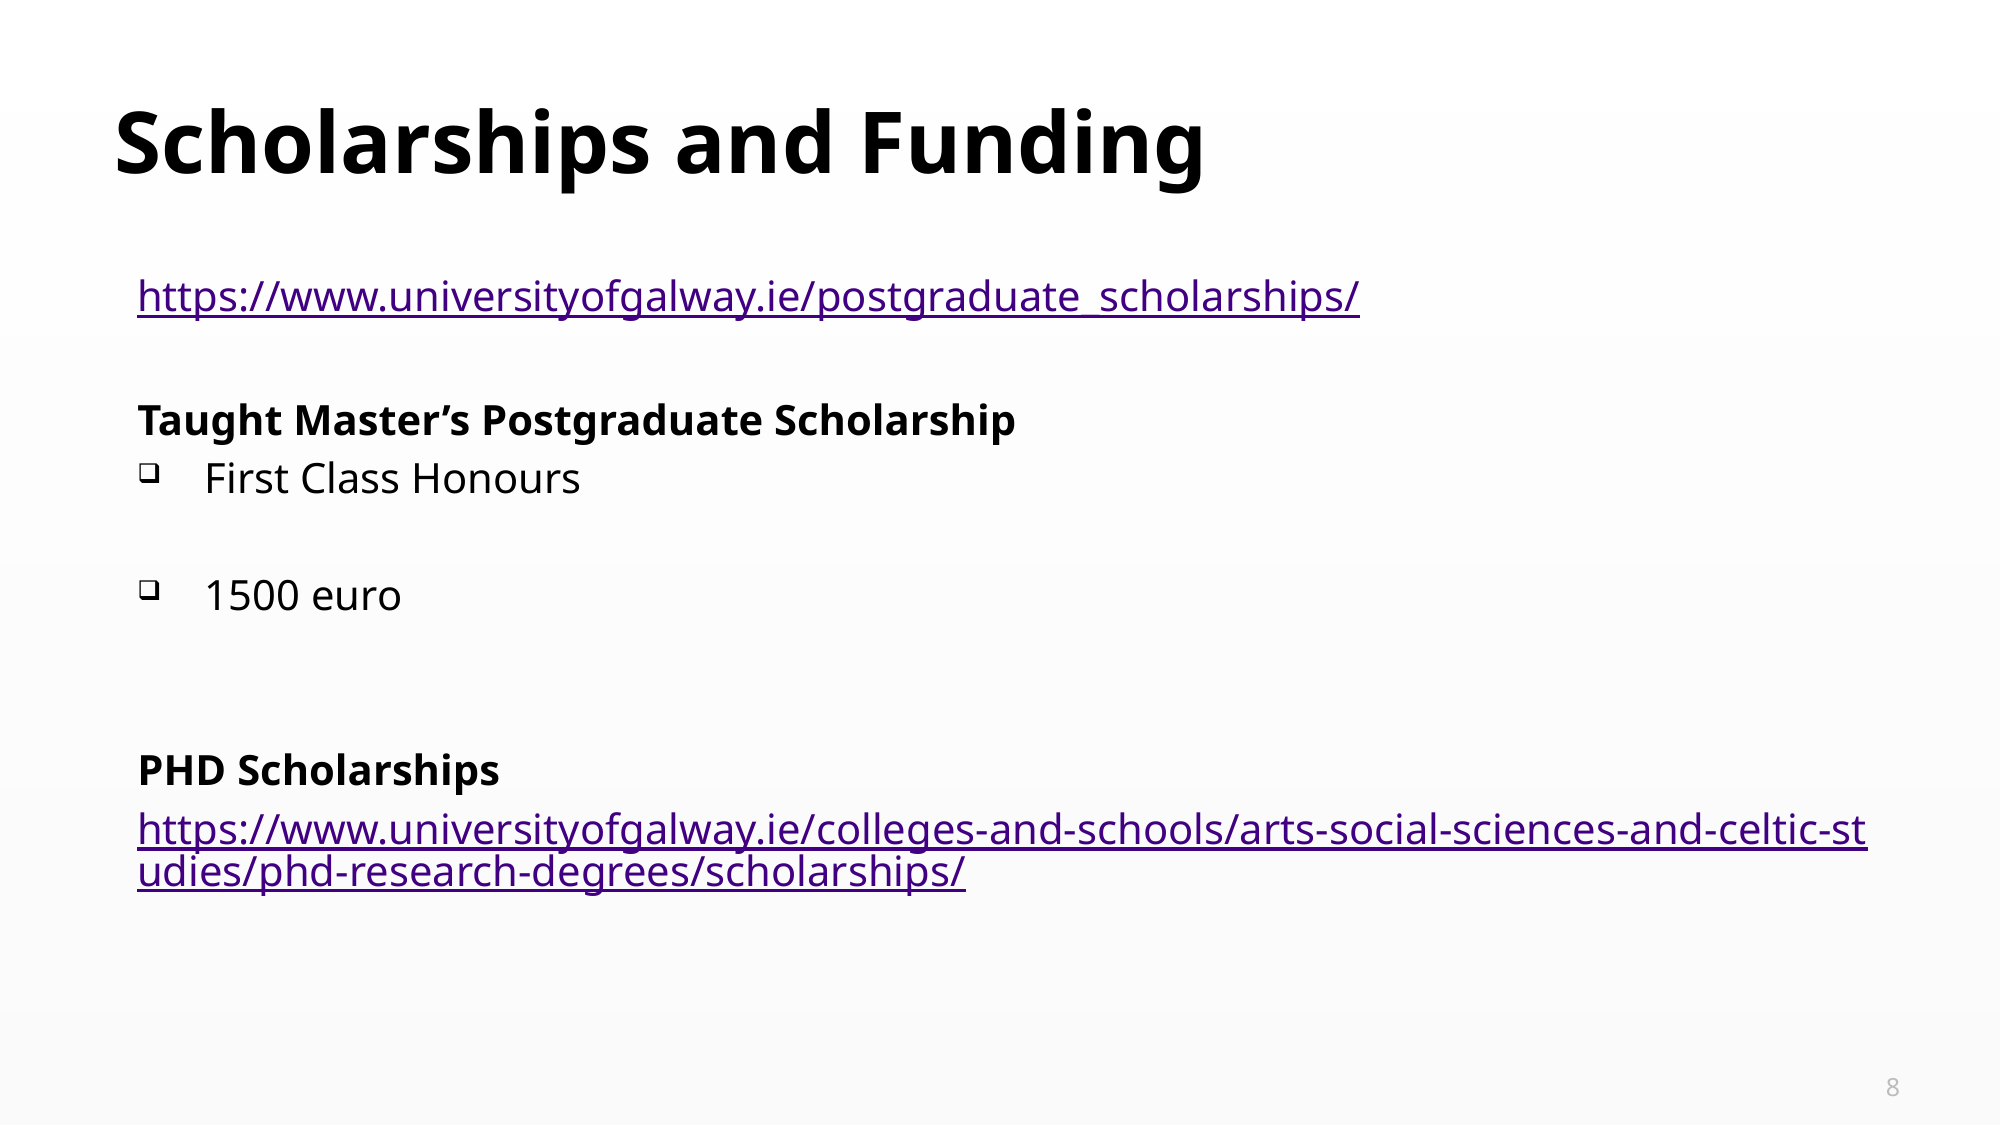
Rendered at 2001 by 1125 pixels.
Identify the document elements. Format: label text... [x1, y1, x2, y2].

slide_number 8 [1733, 1052, 1900, 1113]
list https://www.universityofgalway.ie/postgraduate_scholarships/ Taught Master’s Postgraduate Scholarship First Class Honours 1500 euro PHD Scholarships https://www.universityofgalway.ie/colleges-and-schools/arts-social-sciences-and-celtic-studies/phd-research-degrees/scholarships/ [99, 262, 1900, 1035]
title Scholarships and Funding [99, 45, 1900, 233]
